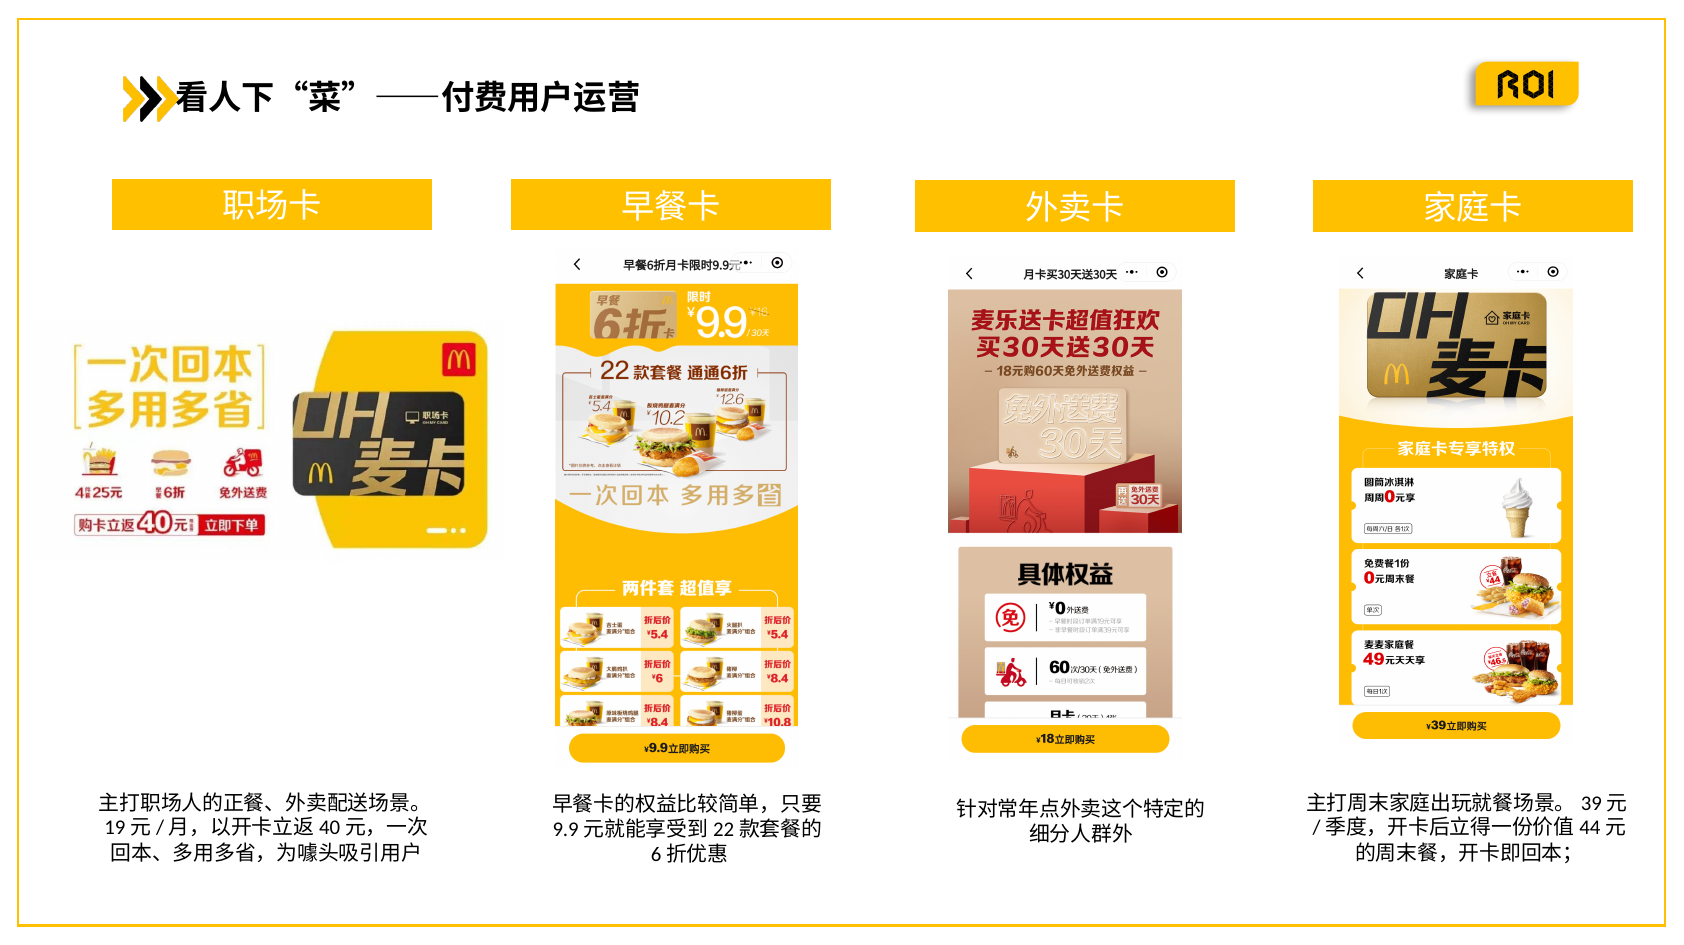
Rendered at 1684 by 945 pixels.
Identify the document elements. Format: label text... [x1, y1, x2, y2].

text_box 主打周末家庭出玩就餐场景。39元/季度，开卡后立得一份价值44元的周末餐，开卡即回本； [1289, 781, 1650, 872]
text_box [123, 76, 180, 122]
picture [31, 318, 506, 565]
text_box 主打职场人的正餐、外卖配送场景。19元/月，以开卡立返40元，一次回本、多用多省，为噱头吸引用户 [83, 781, 449, 872]
text_box 针对常年点外卖这个特定的细分人群外 [936, 788, 1226, 853]
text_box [1475, 61, 1579, 106]
text_box 早餐卡的权益比较简单，只要9.9元就能享受到22款套餐的6折优惠 [532, 783, 847, 873]
text_box 职场卡 [109, 176, 435, 233]
text_box [17, 18, 1666, 927]
picture [555, 247, 798, 769]
text_box 外卖卡 [912, 177, 1238, 235]
text_box 家庭卡 [1310, 177, 1636, 235]
picture [1339, 257, 1573, 746]
text_box 早餐卡 [508, 176, 834, 234]
picture [948, 257, 1182, 759]
